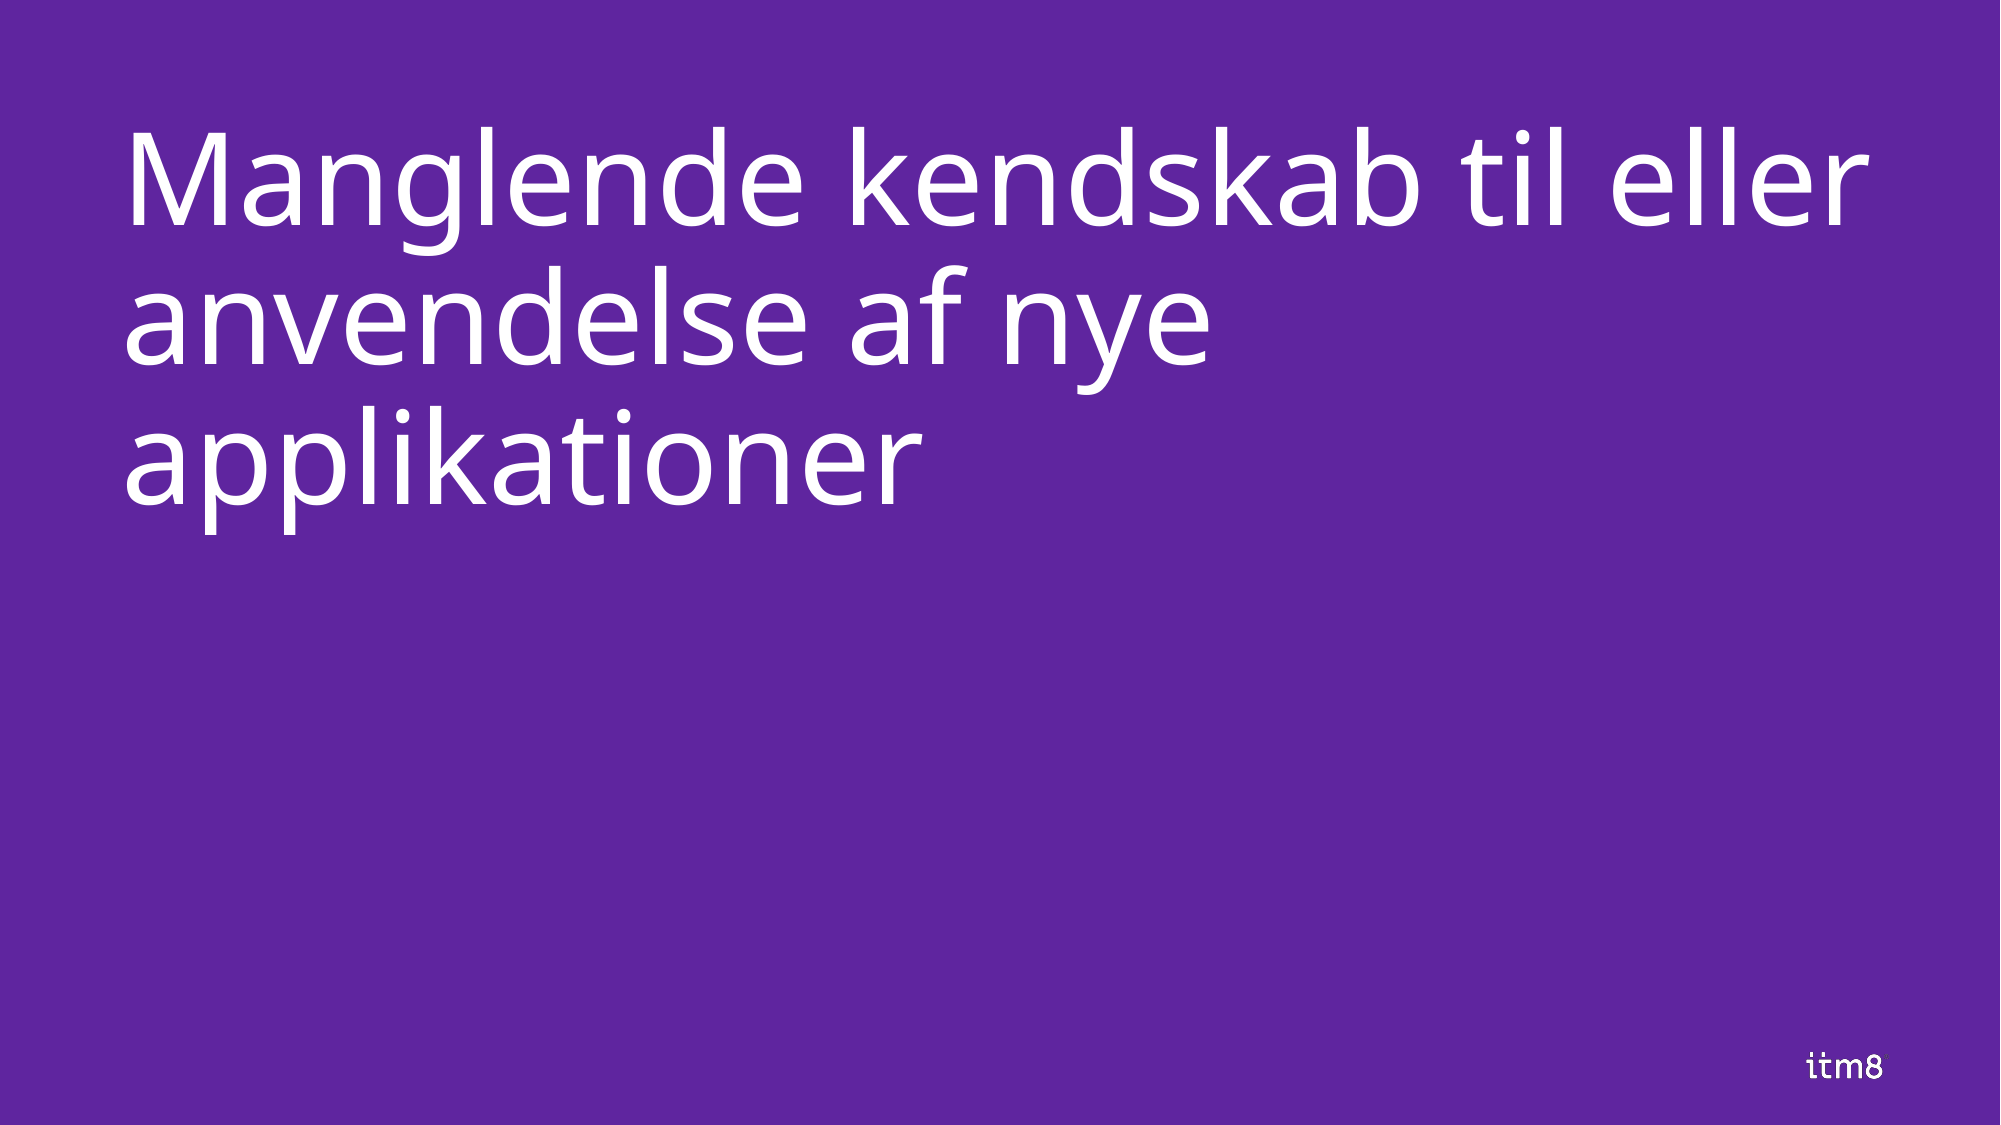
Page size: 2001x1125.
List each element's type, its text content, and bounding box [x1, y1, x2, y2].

title Manglende kendskab til eller anvendelse af nye applikationer [106, 106, 1891, 475]
picture [1806, 1052, 1889, 1079]
